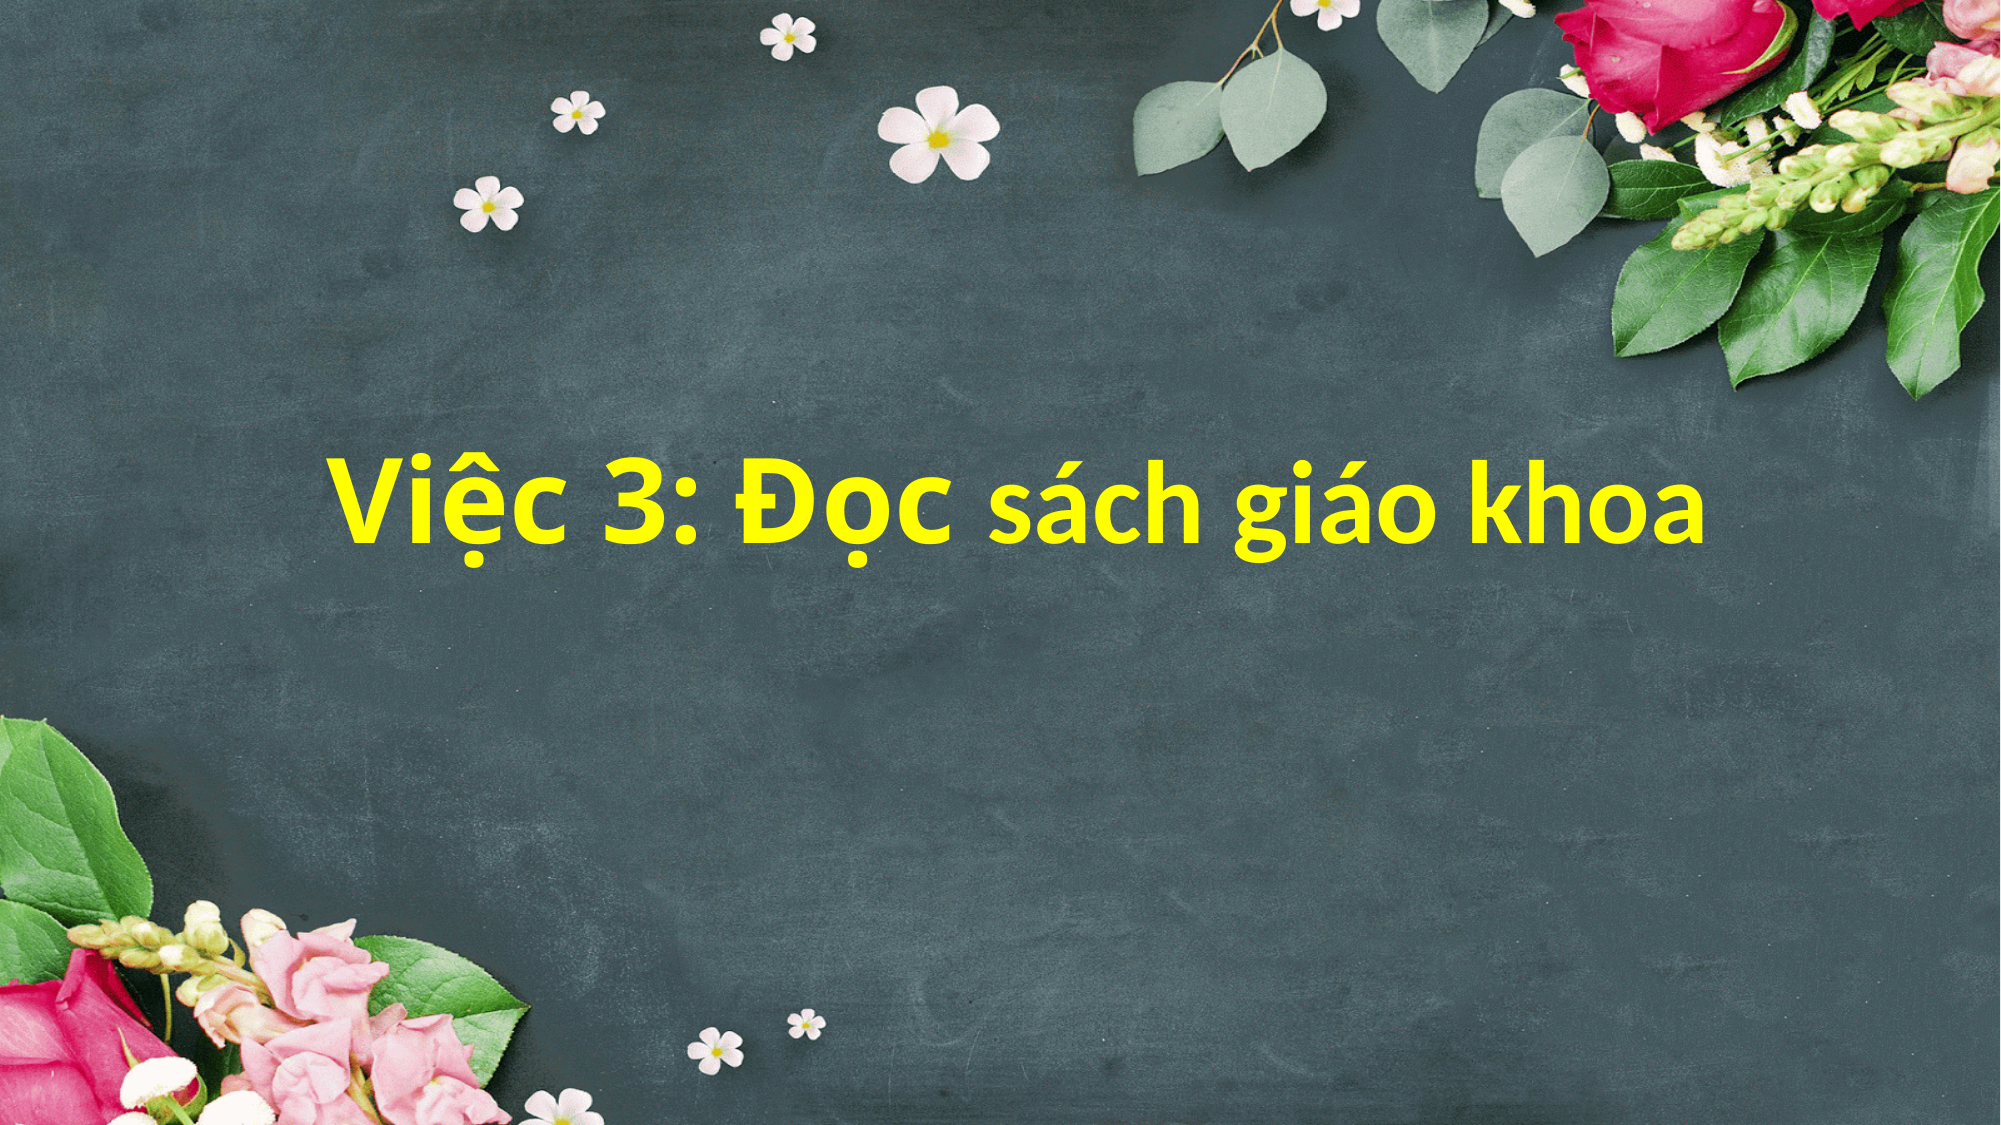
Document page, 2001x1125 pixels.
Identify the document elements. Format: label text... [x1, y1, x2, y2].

picture [0, 0, 2001, 1125]
title Việc 3: Đọc sách giáo khoa [155, 396, 1881, 614]
